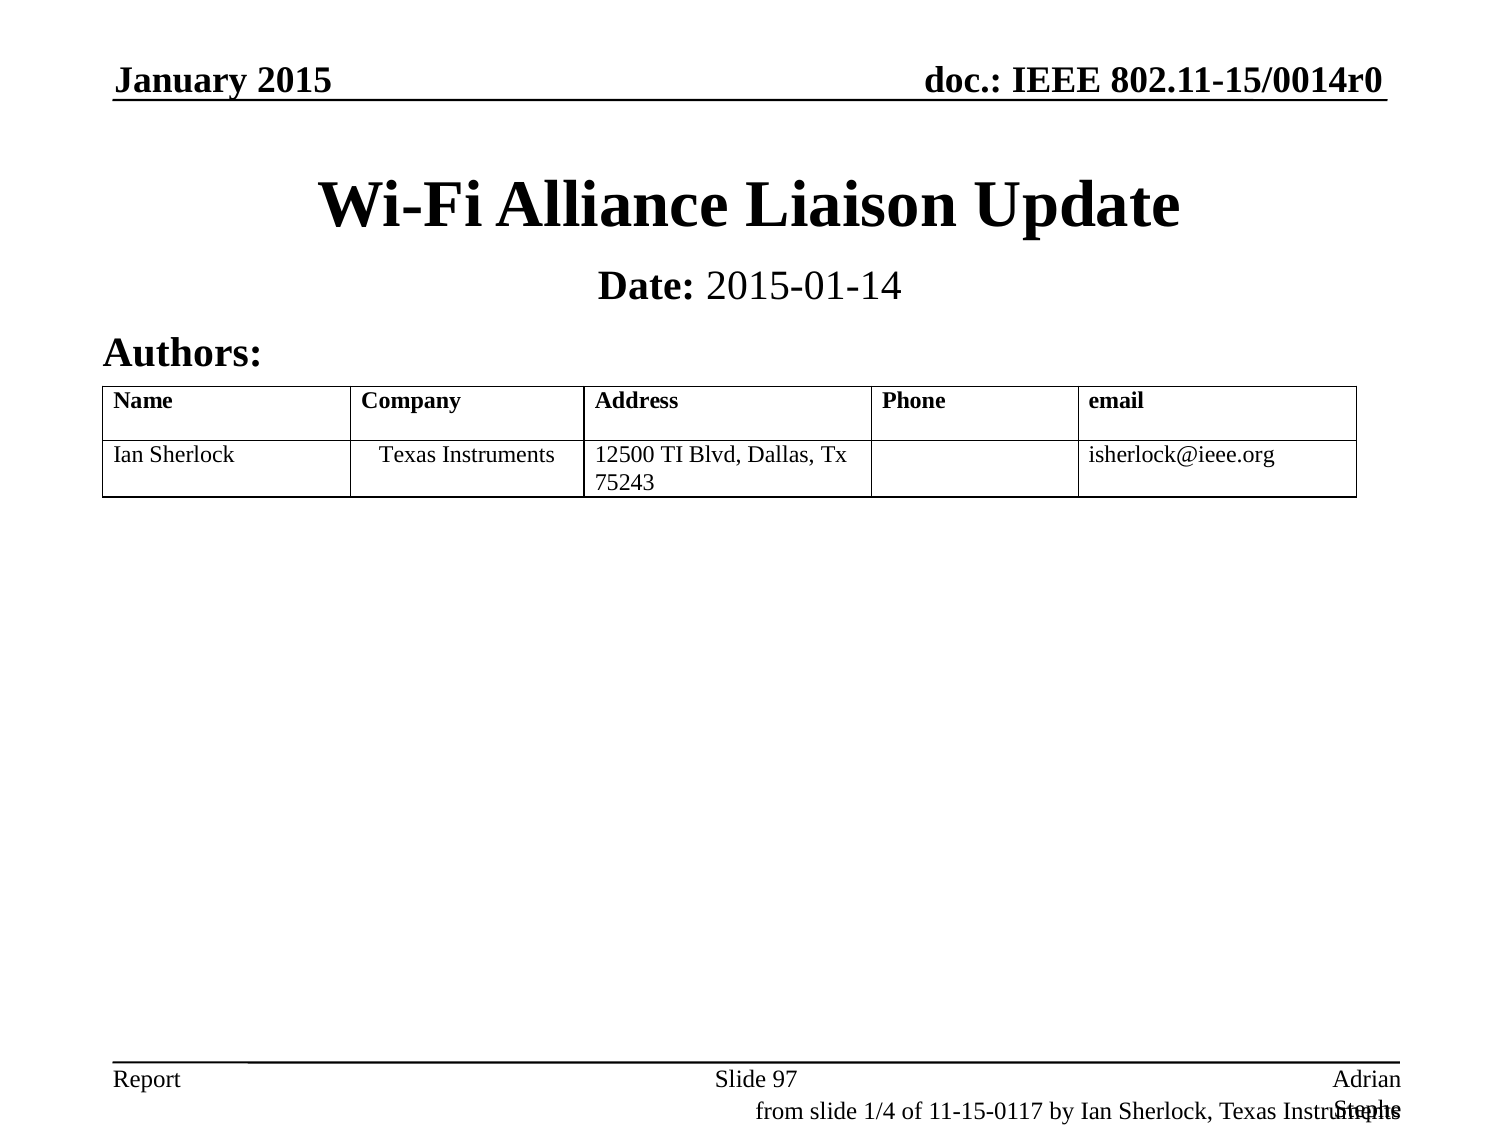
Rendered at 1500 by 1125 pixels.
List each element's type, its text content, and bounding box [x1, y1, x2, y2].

footer Adrian Stephens, Intel Corporation [1324, 1061, 1402, 1087]
text_box from slide 1/4 of 11-15-0117 by Ian Sherlock, Texas Instruments [343, 1087, 1417, 1125]
title Wi-Fi Alliance Liaison Update [112, 112, 1388, 249]
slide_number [114, 54, 374, 101]
text_box Authors: [87, 317, 325, 380]
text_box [87, 385, 1370, 752]
list Date: 2015-01-14 [112, 249, 1388, 313]
slide_number Slide 97 [711, 1061, 801, 1087]
